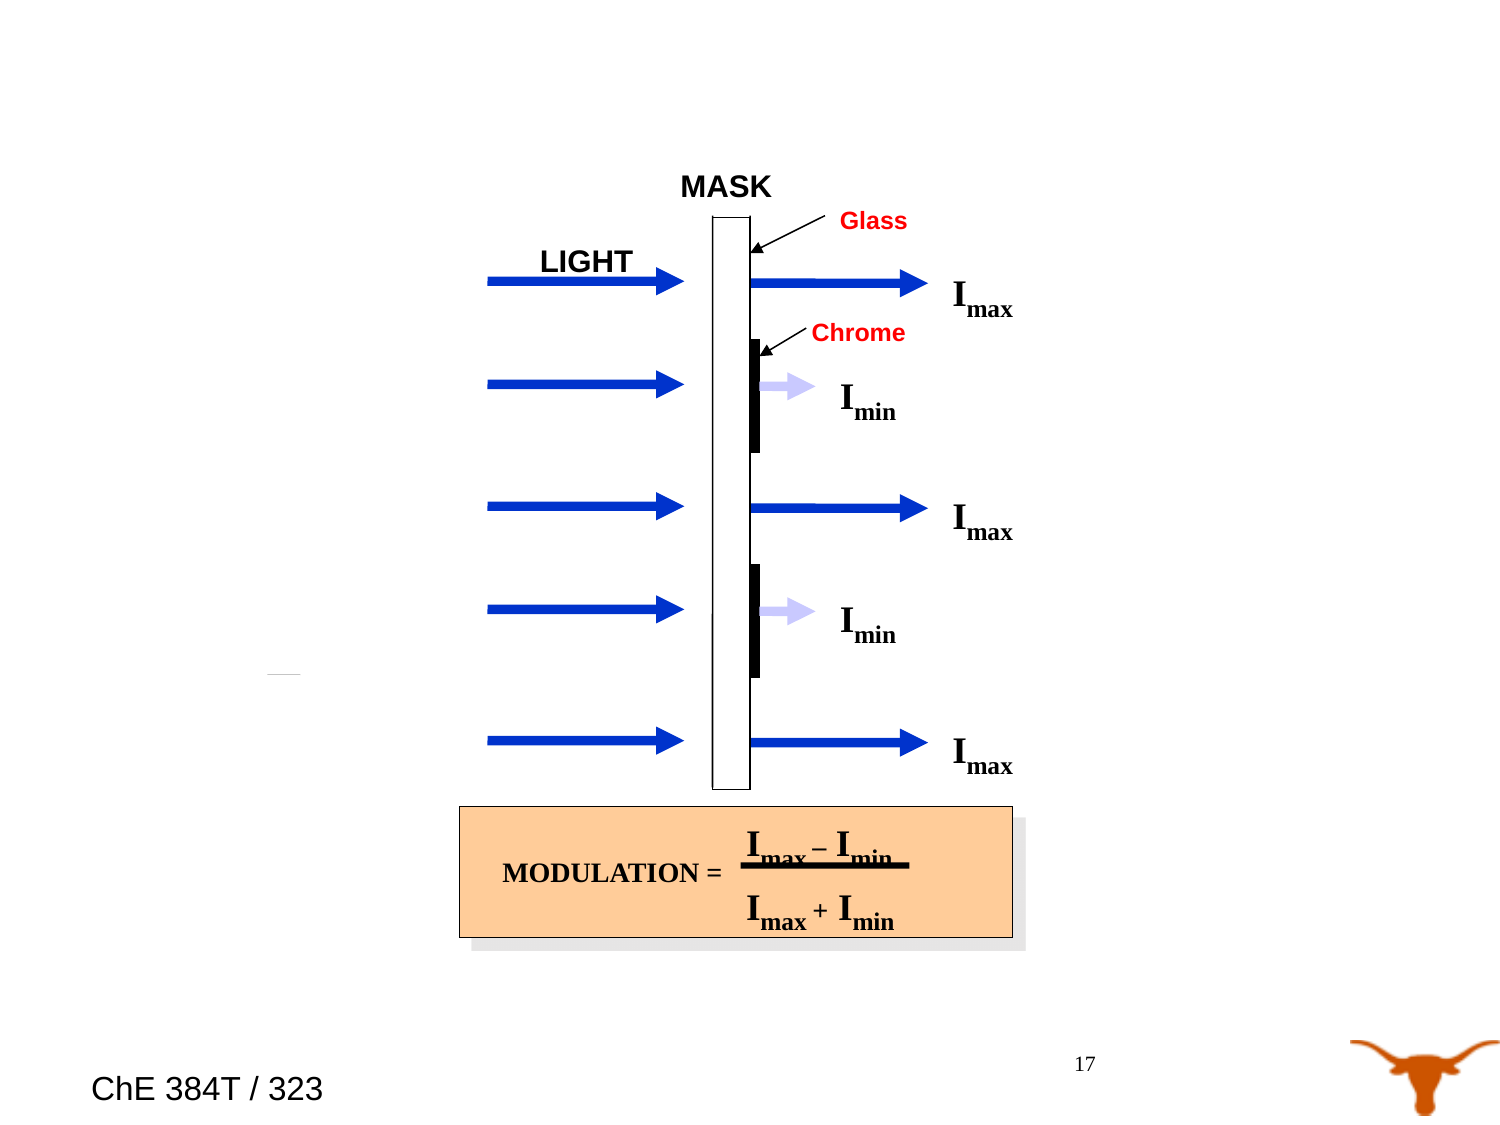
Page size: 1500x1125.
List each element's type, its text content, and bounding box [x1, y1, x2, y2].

text_box [759, 605, 816, 618]
text_box LIGHT [525, 234, 666, 281]
text_box [751, 502, 929, 515]
text_box [487, 500, 685, 513]
text_box [751, 339, 760, 452]
text_box [751, 564, 760, 677]
text_box Imax [937, 712, 1032, 787]
text_box [750, 215, 826, 254]
text_box Imin [824, 581, 928, 656]
text_box [487, 275, 685, 288]
text_box Imax [937, 478, 1032, 553]
text_box Imin [824, 358, 928, 433]
picture [1350, 1040, 1500, 1116]
text_box LIGHT [525, 282, 666, 287]
text_box [487, 378, 685, 391]
slide_number 17 [1059, 1042, 1397, 1103]
text_box [712, 217, 750, 790]
text_box Glass [825, 196, 938, 242]
text_box [759, 328, 807, 357]
text_box Imax [937, 255, 1032, 330]
text_box [487, 603, 685, 616]
text_box [487, 734, 685, 747]
text_box [751, 277, 929, 290]
text_box Chrome [796, 309, 947, 355]
text_box [759, 380, 816, 393]
text_box MASK [665, 159, 807, 212]
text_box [459, 806, 1013, 938]
text_box [751, 736, 929, 749]
